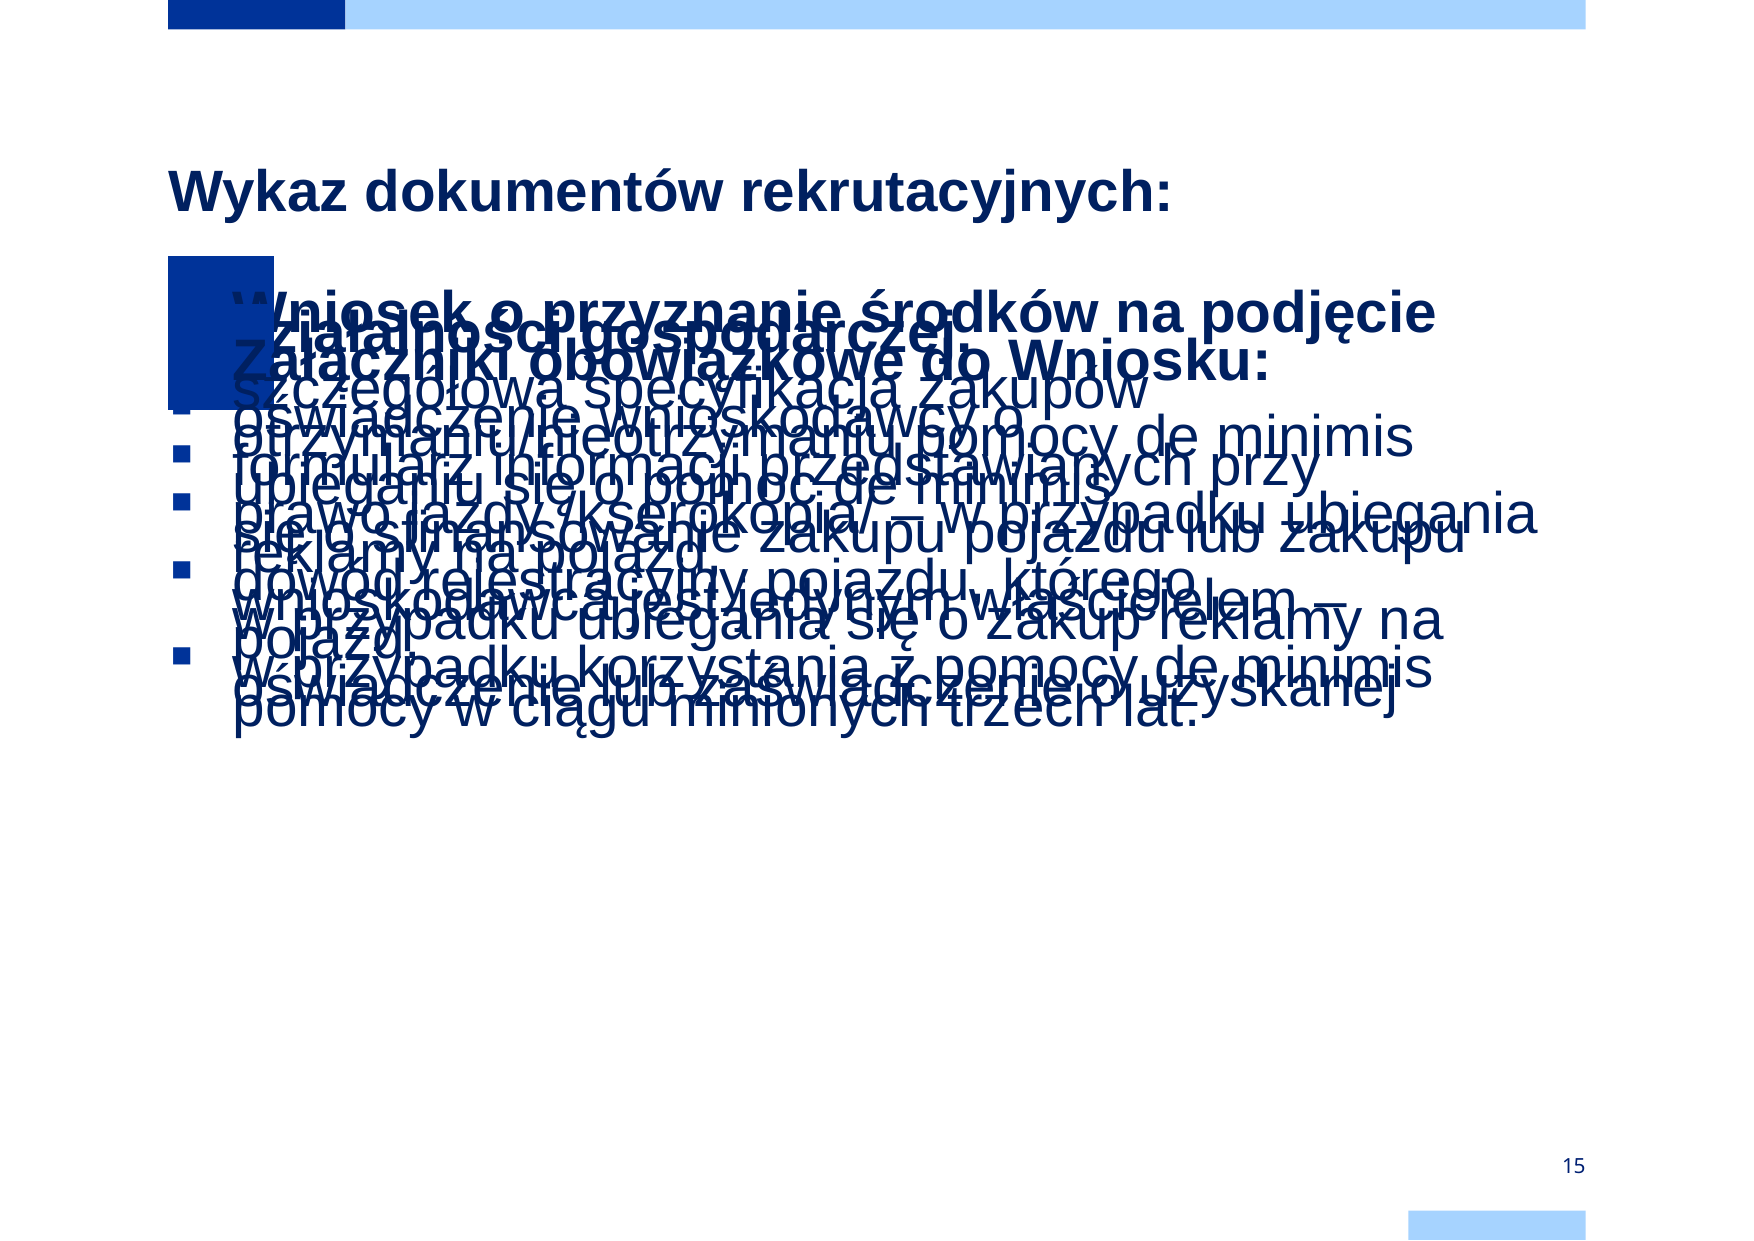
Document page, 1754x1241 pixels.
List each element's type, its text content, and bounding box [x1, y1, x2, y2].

slide_number 15 [1408, 1151, 1586, 1182]
list Wniosek o przyznanie środków na podjęcie działalności gospodarczej. Załączniki obowiązkowe do Wniosku: szczegółowa specyfikacja zakupów oświadczenie wnioskodawcy o otrzymaniu/nieotrzymaniu pomocy de minimis formularz informacji przedstawianych przy ubieganiu się o pomoc de minimis prawo jazdy /kserokopia/ – w przypadku ubiegania się o sfinansowanie zakupu pojazdu lub zakupu reklamy na pojazd, dowód rejestracyjny pojazdu, którego wnioskodawca jest jedynym właścicielem – w przypadku ubiegania się o zakup reklamy na pojazd, w przypadku korzystania z pomocy de minimis oświadczenie lub zaświadczenie o uzyskanej pomocy w ciągu minionych trzech lat. [168, 324, 1586, 1128]
title Wykaz dokumentów rekrutacyjnych: [168, 147, 1586, 324]
picture [168, 256, 274, 410]
